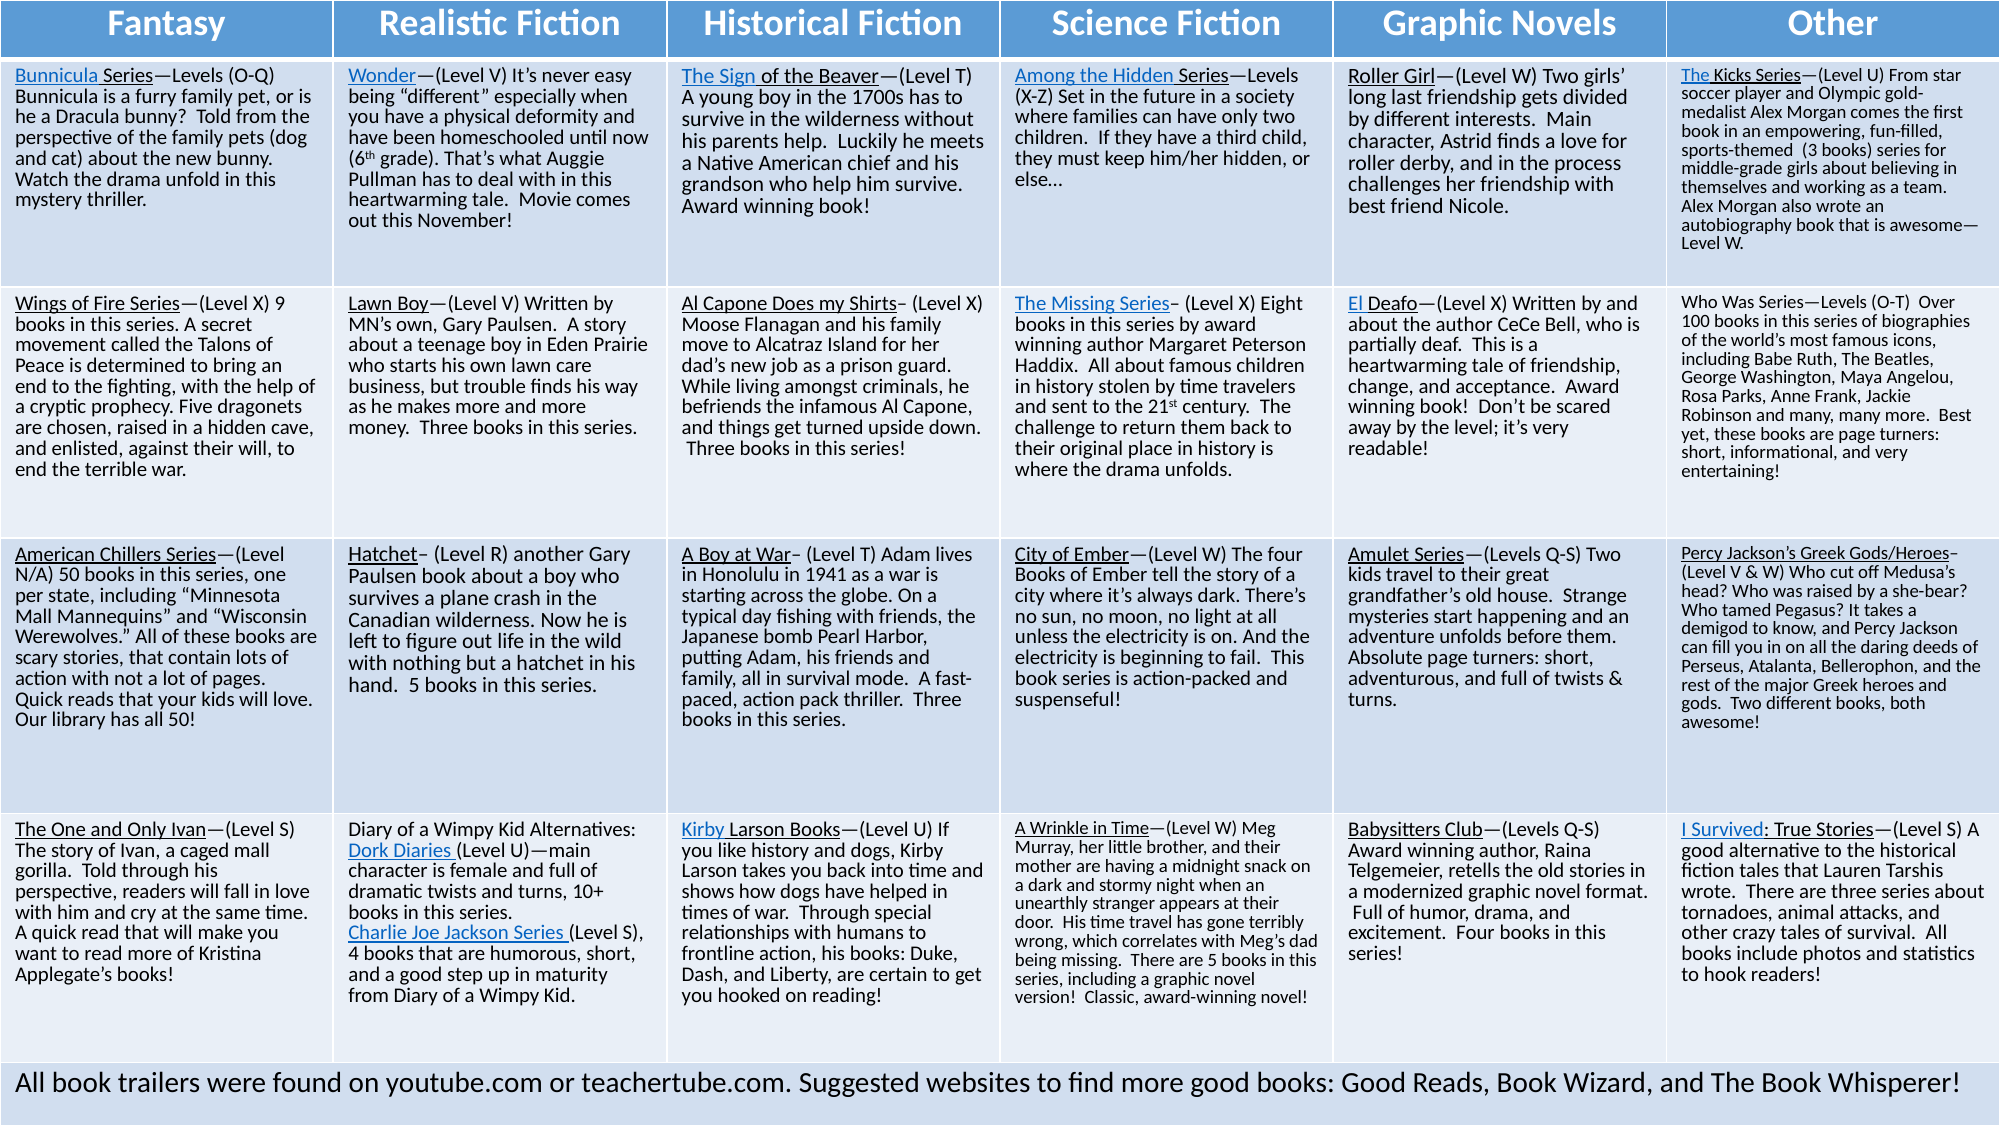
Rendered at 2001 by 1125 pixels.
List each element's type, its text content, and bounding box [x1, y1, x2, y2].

table_cell American Chillers Series—(Level N/A) 50 books in this series, one per state, including “Minnesota Mall Mannequins” and “Wisconsin Werewolves.” All of these books are scary stories, that contain lots of action with not a lot of pages. Quick reads that your kids will love. Our library has all 50! [1, 539, 332, 813]
table_cell The Missing Series– (Level X) Eight books in this series by award winning author Margaret Peterson Haddix. All about famous children in history stolen by time travelers and sent to the 21st century. The challenge to return them back to their original place in history is where the drama unfolds. [1001, 288, 1332, 537]
table_cell Bunnicula Series—Levels (O-Q) Bunnicula is a furry family pet, or is he a Dracula bunny? Told from the perspective of the family pets (dog and cat) about the new bunny. Watch the drama unfold in this mystery thriller. [1, 62, 332, 286]
table_header Other [1667, 1, 1999, 57]
table_header Graphic Novels [1334, 1, 1666, 57]
table_header Fantasy [1, 1, 332, 57]
table_header Realistic Fiction [334, 1, 666, 57]
table_cell A Boy at War– (Level T) Adam lives in Honolulu in 1941 as a war is starting across the globe. On a typical day fishing with friends, the Japanese bomb Pearl Harbor, putting Adam, his friends and family, all in survival mode. A fast-paced, action pack thriller. Three books in this series. [668, 539, 999, 813]
table_cell Amulet Series—(Levels Q-S) Two kids travel to their great grandfather’s old house. Strange mysteries start happening and an adventure unfolds before them. Absolute page turners: short, adventurous, and full of twists & turns. [1334, 539, 1666, 813]
table_cell Among the Hidden Series—Levels (X-Z) Set in the future in a society where families can have only two children. If they have a third child, they must keep him/her hidden, or else… [1001, 62, 1332, 286]
table_cell The One and Only Ivan—(Level S) The story of Ivan, a caged mall gorilla. Told through his perspective, readers will fall in love with him and cry at the same time. A quick read that will make you want to read more of Kristina Applegate’s books! [1, 814, 332, 1062]
table_cell Kirby Larson Books—(Level U) If you like history and dogs, Kirby Larson takes you back into time and shows how dogs have helped in times of war. Through special relationships with humans to frontline action, his books: Duke, Dash, and Liberty, are certain to get you hooked on reading! [668, 814, 999, 1062]
table_cell All book trailers were found on youtube.com or teachertube.com. Suggested websites to find more good books: Good Reads, Book Wizard, and The Book Whisperer! [1, 1063, 1999, 1125]
table_cell Who Was Series—Levels (O-T) Over 100 books in this series of biographies of the world’s most famous icons, including Babe Ruth, The Beatles, George Washington, Maya Angelou, Rosa Parks, Anne Frank, Jackie Robinson and many, many more. Best yet, these books are page turners: short, informational, and very entertaining! [1667, 288, 1999, 537]
table_cell Wings of Fire Series—(Level X) 9 books in this series. A secret movement called the Talons of Peace is determined to bring an end to the fighting, with the help of a cryptic prophecy. Five dragonets are chosen, raised in a hidden cave, and enlisted, against their will, to end the terrible war. [1, 288, 332, 537]
table_cell Lawn Boy—(Level V) Written by MN’s own, Gary Paulsen. A story about a teenage boy in Eden Prairie who starts his own lawn care business, but trouble finds his way as he makes more and more money. Three books in this series. [334, 288, 666, 537]
table_header Science Fiction [1001, 1, 1332, 57]
table_cell Babysitters Club—(Levels Q-S) Award winning author, Raina Telgemeier, retells the old stories in a modernized graphic novel format. Full of humor, drama, and excitement. Four books in this series! [1334, 814, 1666, 1062]
table_cell Percy Jackson’s Greek Gods/Heroes– (Level V & W) Who cut off Medusa’s head? Who was raised by a she-bear? Who tamed Pegasus? It takes a demigod to know, and Percy Jackson can fill you in on all the daring deeds of Perseus, Atalanta, Bellerophon, and the rest of the major Greek heroes and gods. Two different books, both awesome! [1667, 539, 1999, 813]
table_cell El Deafo—(Level X) Written by and about the author CeCe Bell, who is partially deaf. This is a heartwarming tale of friendship, change, and acceptance. Award winning book! Don’t be scared away by the level; it’s very readable! [1334, 288, 1666, 537]
table_cell I Survived: True Stories—(Level S) A good alternative to the historical fiction tales that Lauren Tarshis wrote. There are three series about tornadoes, animal attacks, and other crazy tales of survival. All books include photos and statistics to hook readers! [1667, 814, 1999, 1062]
table_cell Wonder—(Level V) It’s never easy being “different” especially when you have a physical deformity and have been homeschooled until now (6th grade). That’s what Auggie Pullman has to deal with in this heartwarming tale. Movie comes out this November! [334, 62, 666, 286]
table_header Historical Fiction [668, 1, 999, 57]
table_cell The Sign of the Beaver—(Level T) A young boy in the 1700s has to survive in the wilderness without his parents help. Luckily he meets a Native American chief and his grandson who help him survive. Award winning book! [668, 62, 999, 286]
table_cell A Wrinkle in Time—(Level W) Meg Murray, her little brother, and their mother are having a midnight snack on a dark and stormy night when an unearthly stranger appears at their door. His time travel has gone terribly wrong, which correlates with Meg’s dad being missing. There are 5 books in this series, including a graphic novel version! Classic, award-winning novel! [1001, 814, 1332, 1062]
table_cell Diary of a Wimpy Kid Alternatives: Dork Diaries (Level U)—main character is female and full of dramatic twists and turns, 10+ books in this series. Charlie Joe Jackson Series (Level S), 4 books that are humorous, short, and a good step up in maturity from Diary of a Wimpy Kid. [334, 814, 666, 1062]
table_cell The Kicks Series—(Level U) From star soccer player and Olympic gold-medalist Alex Morgan comes the first book in an empowering, fun-filled, sports-themed (3 books) series for middle-grade girls about believing in themselves and working as a team. Alex Morgan also wrote an autobiography book that is awesome—Level W. [1667, 62, 1999, 286]
table_cell City of Ember—(Level W) The four Books of Ember tell the story of a city where it’s always dark. There’s no sun, no moon, no light at all unless the electricity is on. And the electricity is beginning to fail. This book series is action-packed and suspenseful! [1001, 539, 1332, 813]
table_cell Roller Girl—(Level W) Two girls’ long last friendship gets divided by different interests. Main character, Astrid finds a love for roller derby, and in the process challenges her friendship with best friend Nicole. [1334, 62, 1666, 286]
table_cell Hatchet– (Level R) another Gary Paulsen book about a boy who survives a plane crash in the Canadian wilderness. Now he is left to figure out life in the wild with nothing but a hatchet in his hand. 5 books in this series. [334, 539, 666, 813]
table_cell Al Capone Does my Shirts– (Level X) Moose Flanagan and his family move to Alcatraz Island for her dad’s new job as a prison guard. While living amongst criminals, he befriends the infamous Al Capone, and things get turned upside down. Three books in this series! [668, 288, 999, 537]
